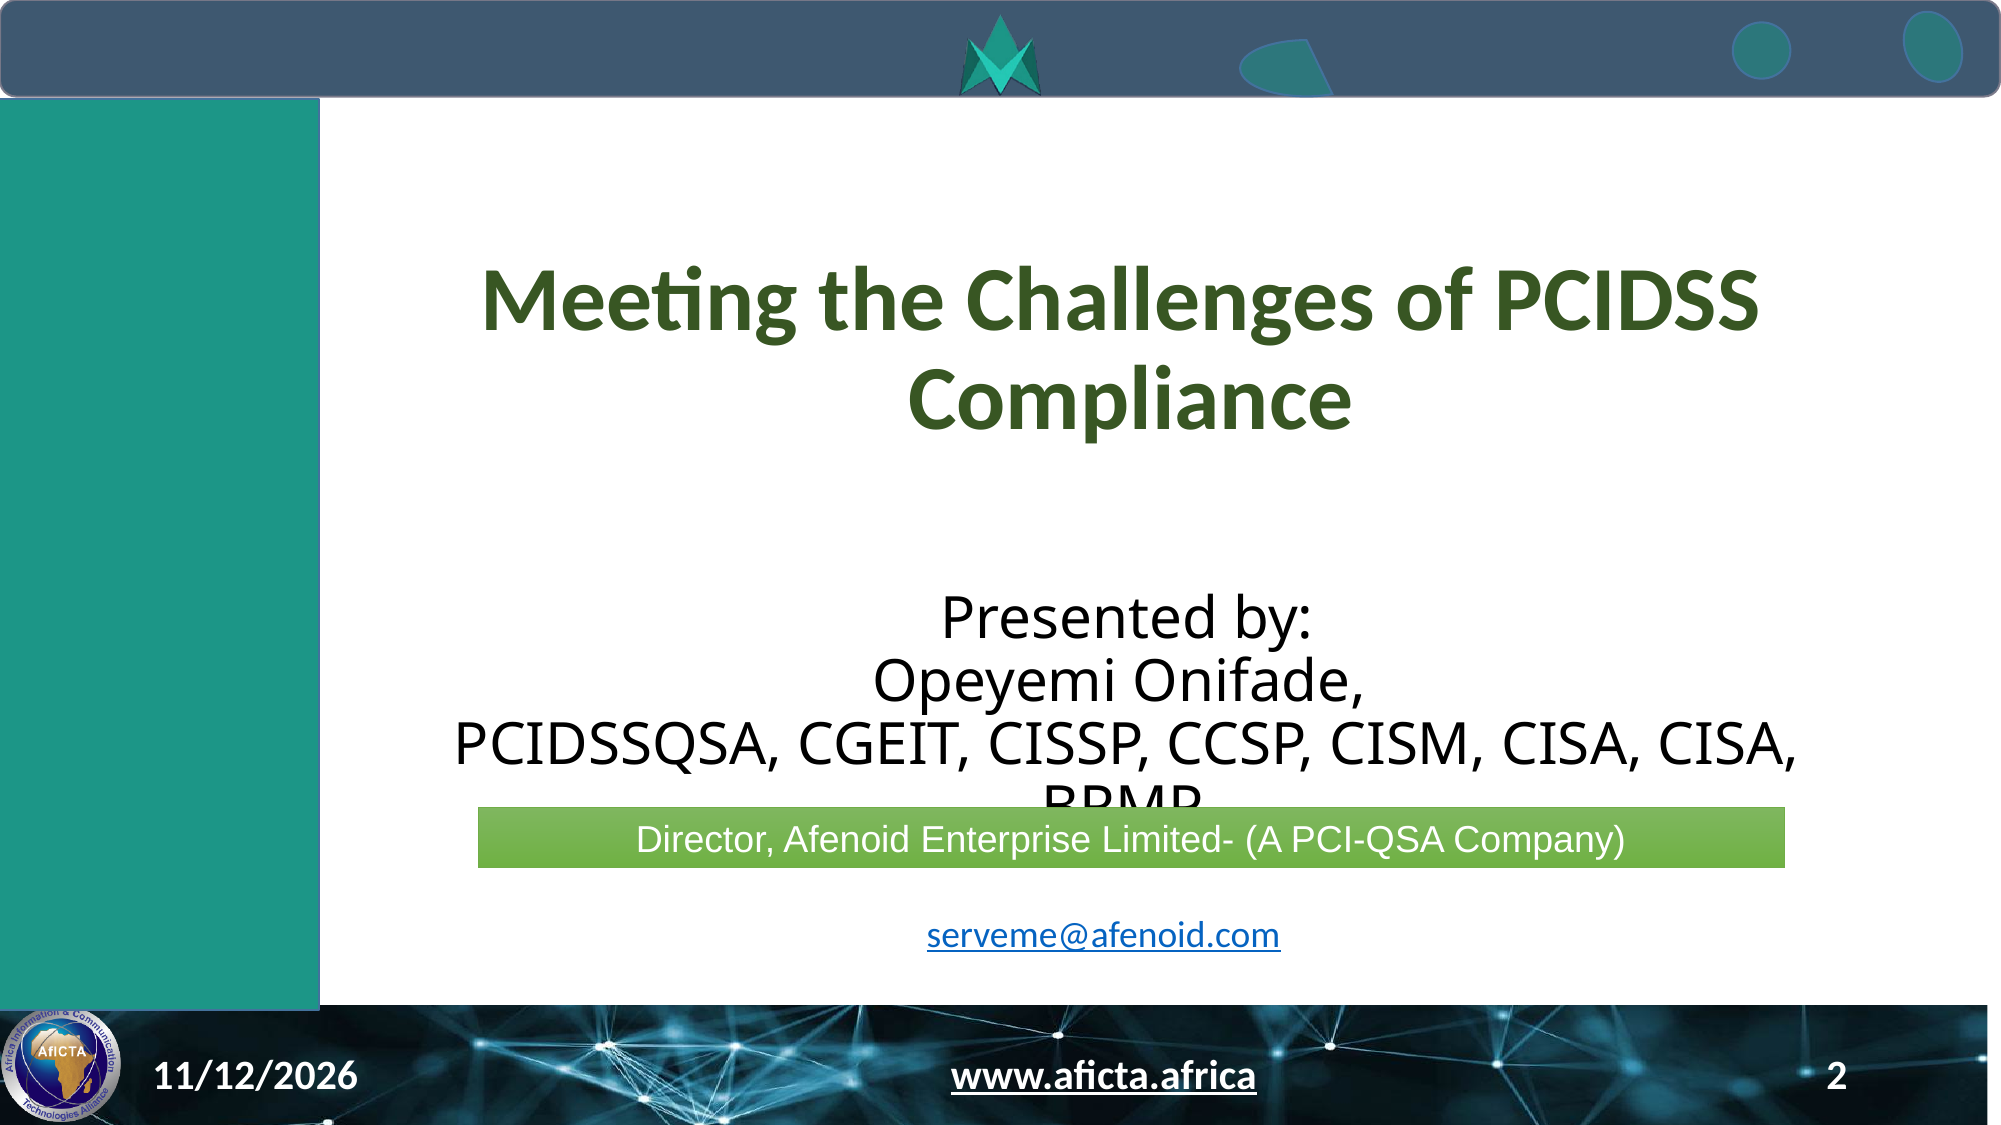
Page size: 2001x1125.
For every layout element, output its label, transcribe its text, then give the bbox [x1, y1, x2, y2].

title Presented by: Opeyemi Onifade, PCIDSSQSA, CGEIT, CISSP, CCSP, CISM, CISA, CISA, BRMP, [408, 517, 1846, 792]
picture [959, 14, 1041, 96]
picture [0, 1005, 1988, 1125]
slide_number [137, 1042, 588, 1103]
text_box Director, Afenoid Enterprise Limited- (A PCI-QSA Company) [478, 807, 1785, 868]
slide_number 2 [1412, 1042, 1863, 1103]
text_box serveme@afenoid.com [911, 902, 1296, 1008]
footer www.aficta.africa [766, 1042, 1412, 1103]
text_box [0, 98, 320, 1011]
text_box Meeting the Challenges of PCIDSS Compliance [399, 243, 1863, 382]
